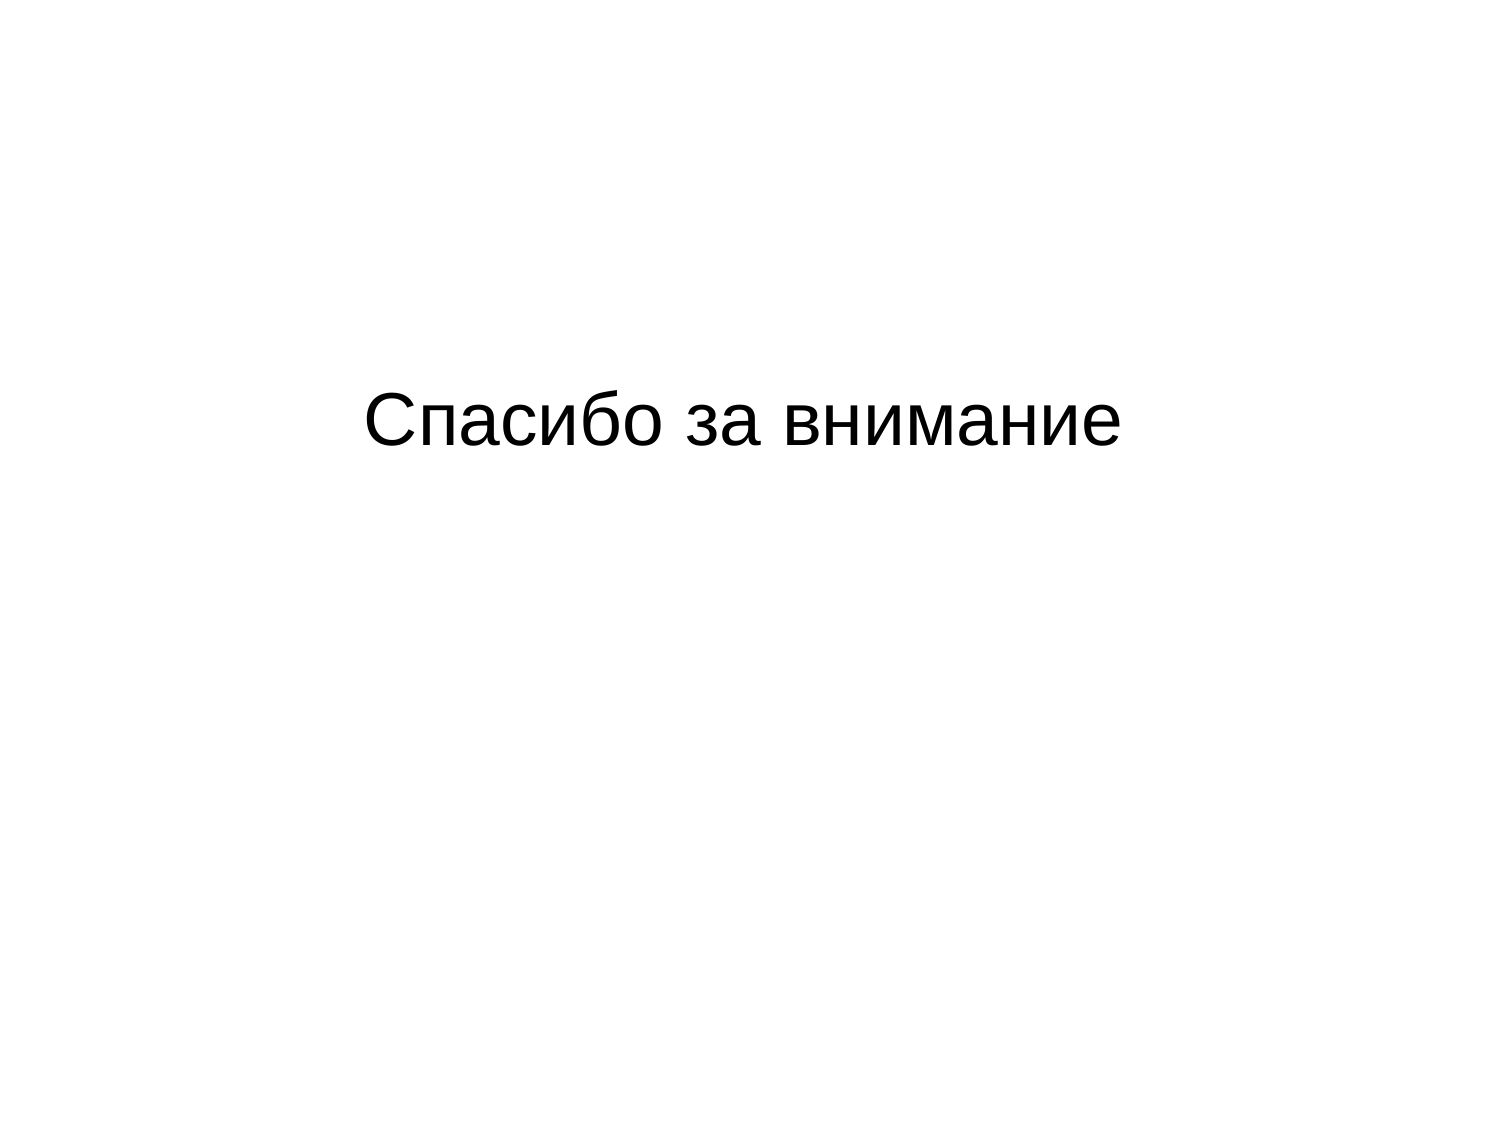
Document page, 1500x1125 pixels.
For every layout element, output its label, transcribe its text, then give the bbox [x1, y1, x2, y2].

text_box Спасибо за внимание [128, 363, 1360, 468]
